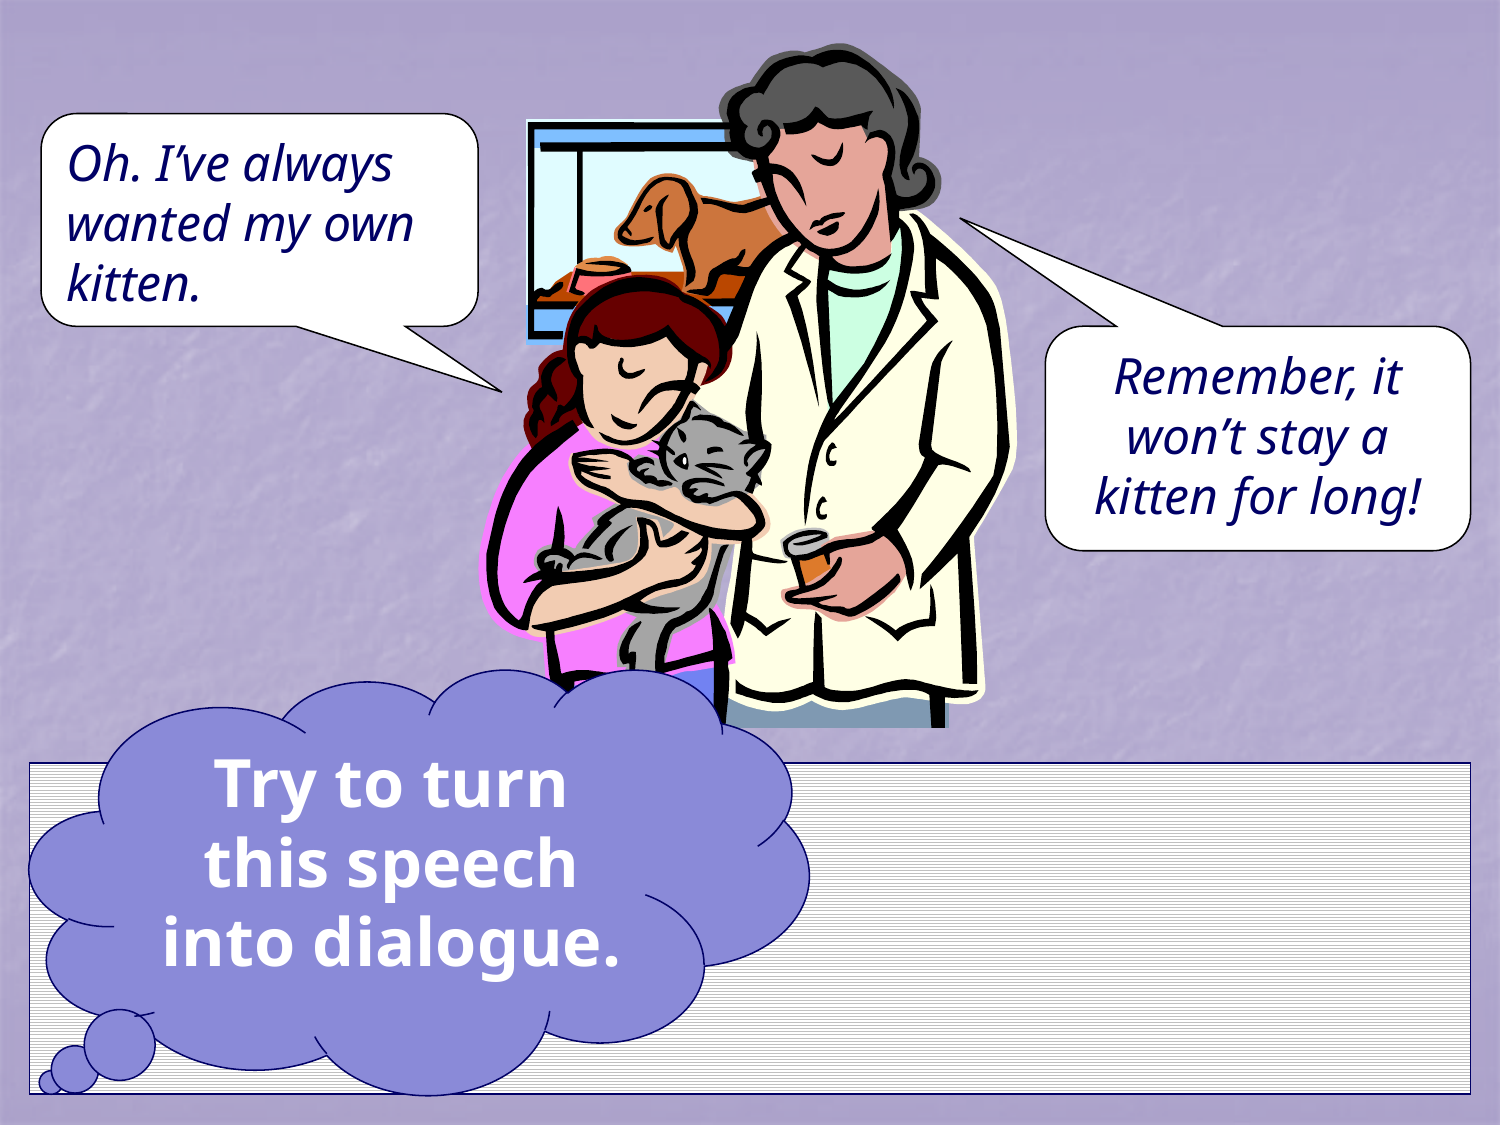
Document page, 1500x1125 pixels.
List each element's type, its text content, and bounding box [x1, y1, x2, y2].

text_box [458, 763, 1471, 1094]
text_box [29, 881, 98, 1094]
text_box Oh. I’ve always wanted my own kitten. [41, 113, 473, 383]
text_box [76, 1040, 398, 1094]
text_box Try to turn this speech into dialogue. [28, 675, 810, 1096]
text_box Remember, it won’t stay a kitten for long! [1027, 245, 1471, 551]
picture [478, 42, 1024, 729]
text_box [29, 763, 107, 859]
